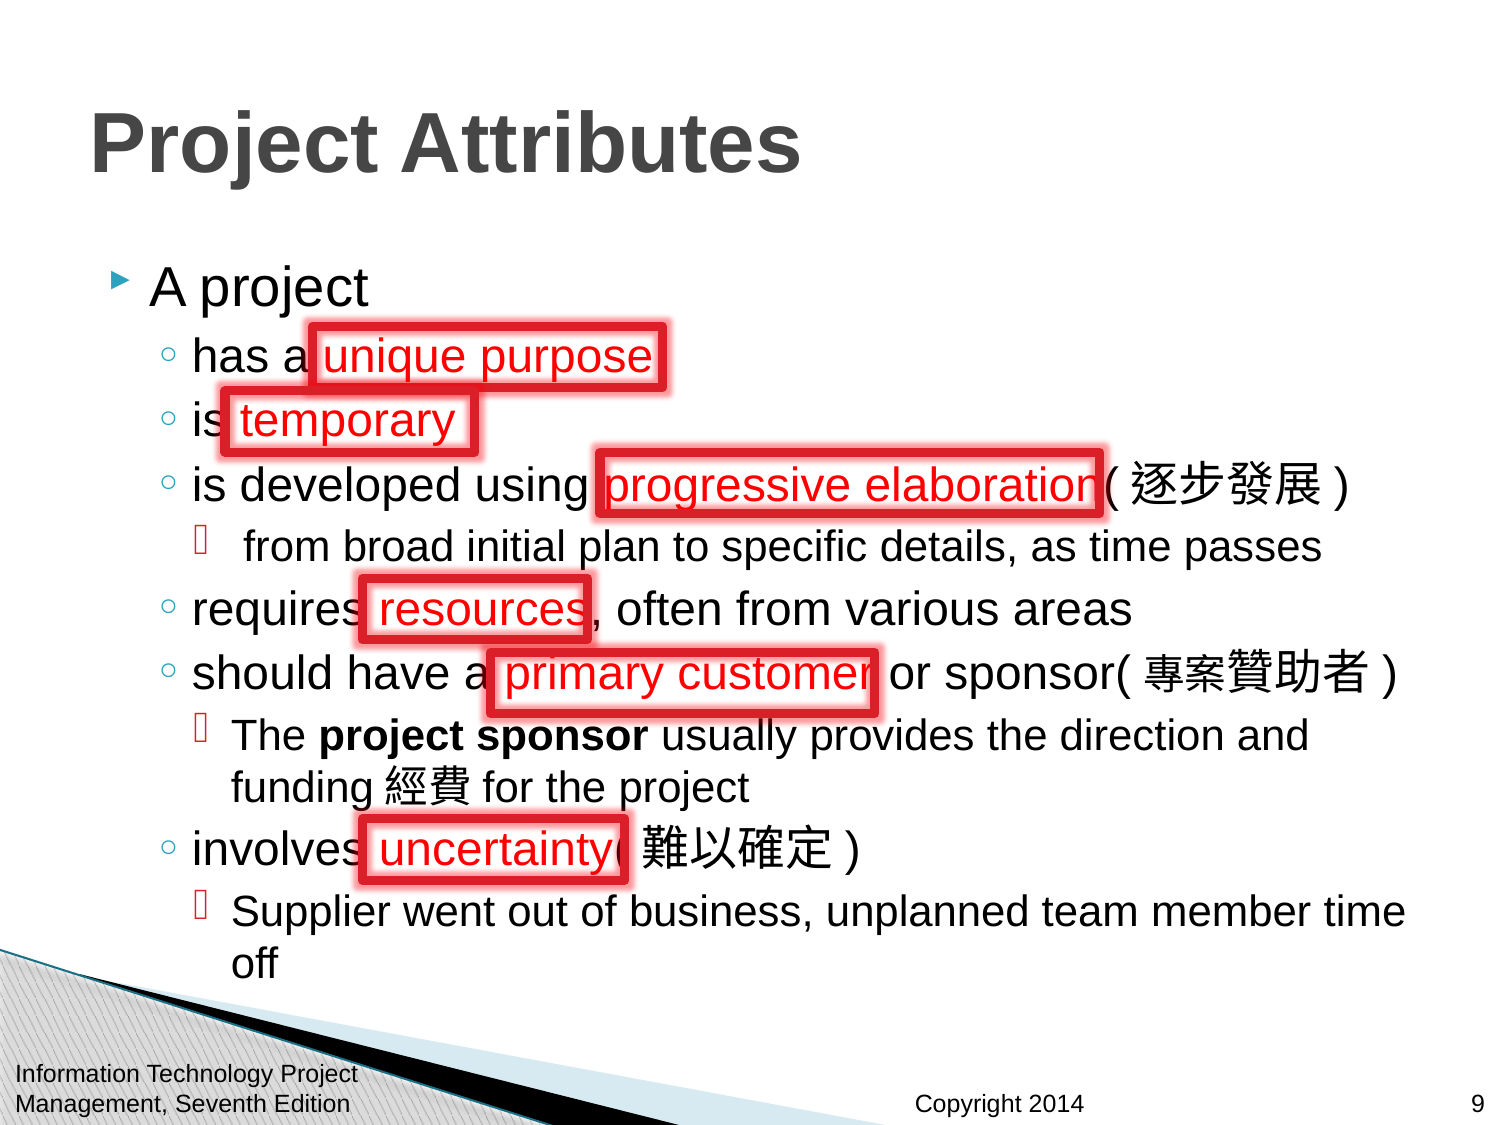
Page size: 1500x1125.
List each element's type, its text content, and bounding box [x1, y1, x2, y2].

slide_number 9 [1408, 1065, 1500, 1125]
text_box [308, 322, 667, 392]
text_box [486, 648, 879, 718]
text_box [358, 574, 592, 644]
list A project has a unique purpose is temporary is developed using progressive elaboration(逐步發展) from broad initial plan to specific details, as time passes requires resources, often from various areas should have a primary customer or sponsor(專案贊助者) The project sponsor usually provides the direction and funding經費for the project involves uncertainty(難以確定) Supplier went out of business, unplanned team member time off [74, 242, 1426, 986]
text_box [595, 448, 1104, 518]
title Project Attributes [75, 45, 1425, 233]
text_box Information Technology Project Management, Seventh Edition [308, 382, 483, 392]
footer Information Technology Project Management, Seventh Edition [0, 1065, 425, 1125]
text_box [220, 386, 479, 457]
text_box [358, 814, 629, 885]
